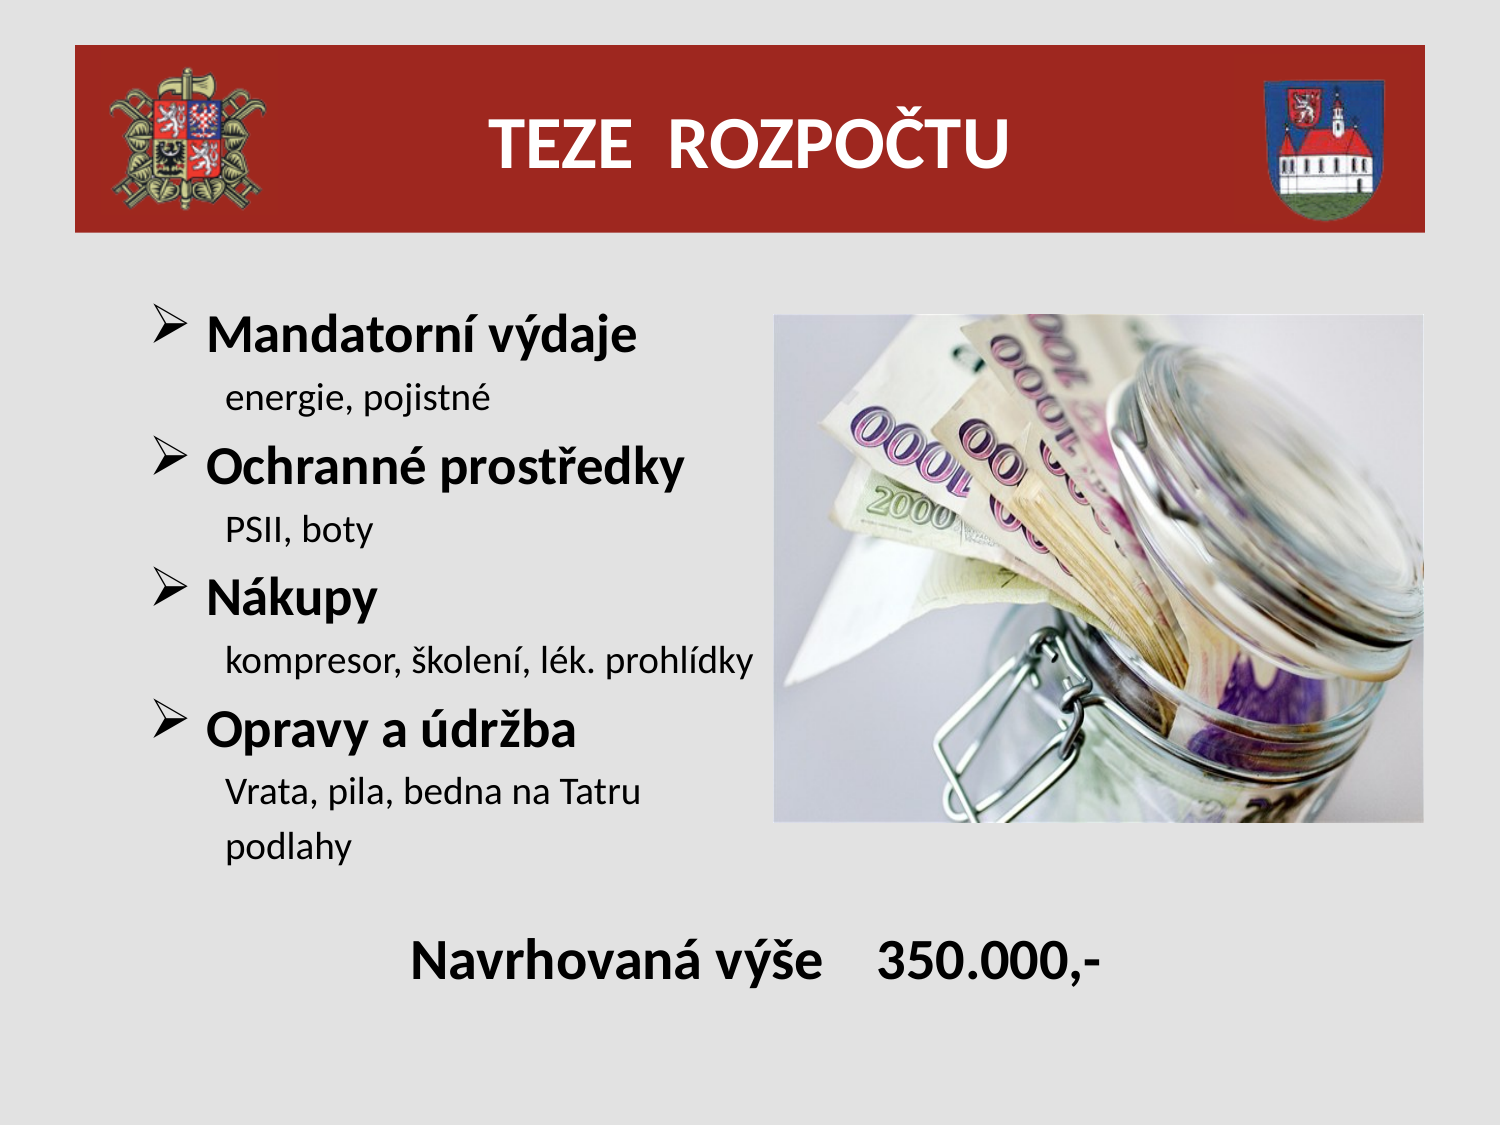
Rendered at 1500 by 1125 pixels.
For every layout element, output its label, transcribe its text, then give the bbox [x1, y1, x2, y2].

picture [773, 314, 1424, 823]
text_box Mandatorní výdaje energie, pojistné Ochranné prostředky PSII, boty Nákupy kompresor, školení, lék. prohlídky Opravy a údržba Vrata, pila, bedna na Tatru podlahy [134, 290, 1105, 877]
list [101, 45, 278, 215]
picture [1234, 54, 1411, 224]
text_box Navrhovaná výše 350.000,- [395, 913, 1128, 999]
title TEZE ROZPOČTU [75, 45, 1425, 233]
